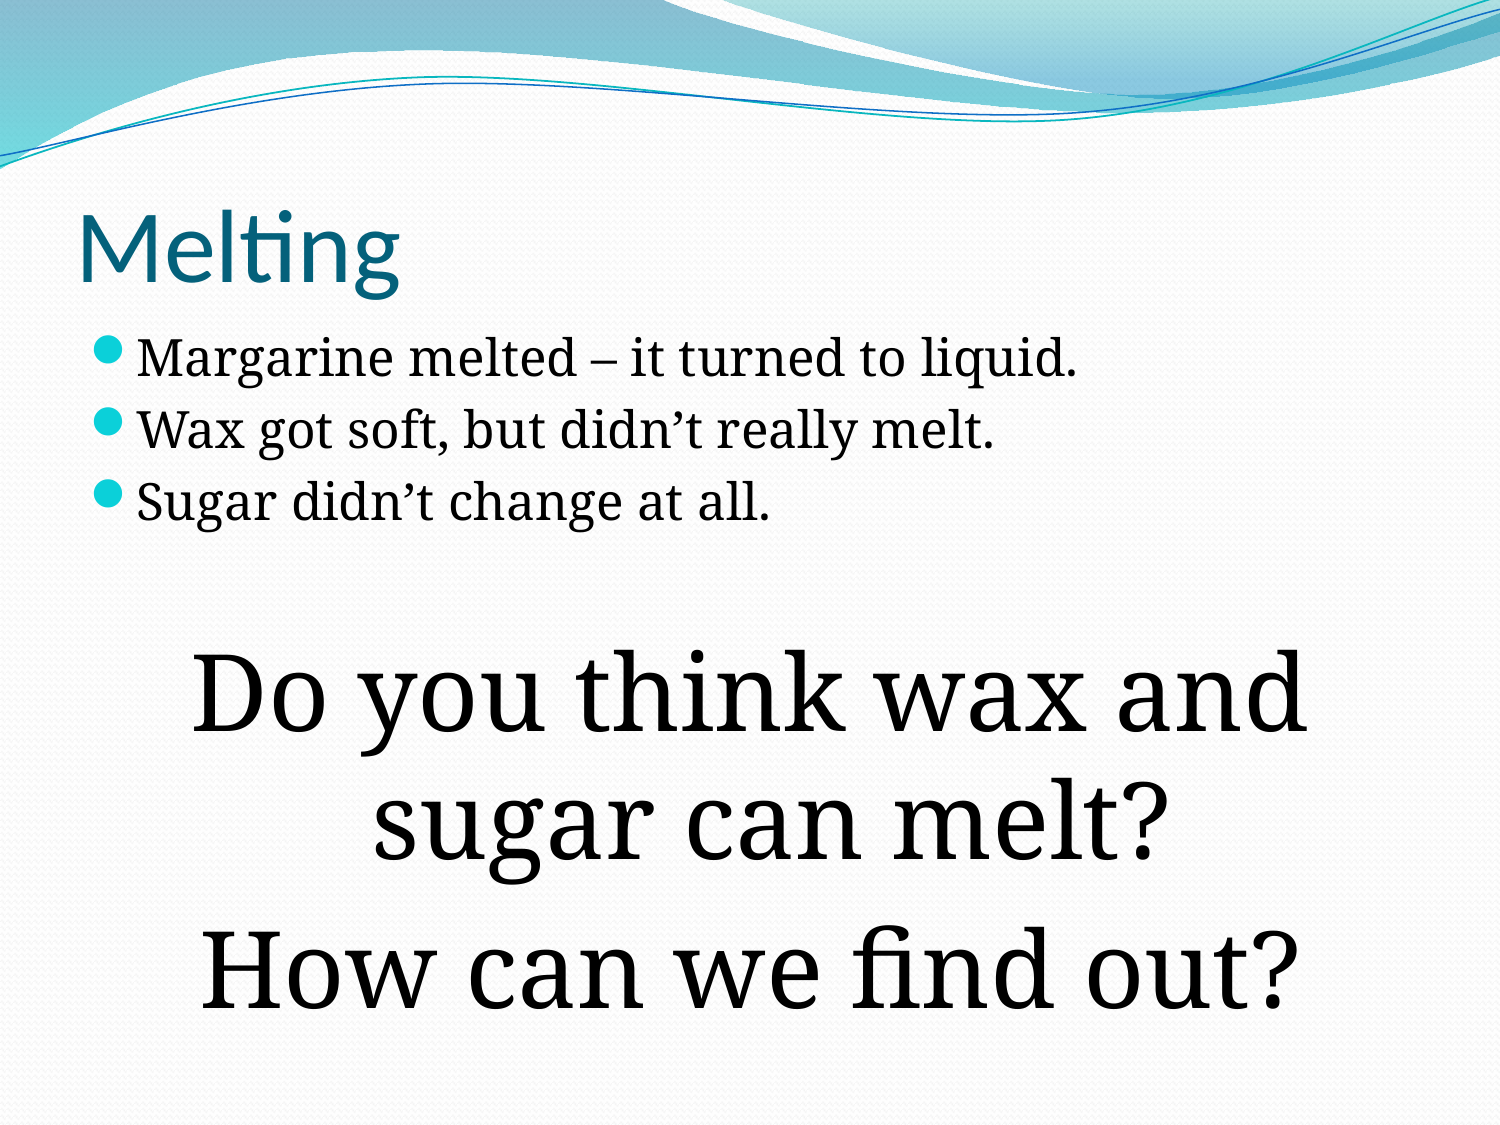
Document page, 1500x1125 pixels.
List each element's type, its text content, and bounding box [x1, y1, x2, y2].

list Margarine melted – it turned to liquid. Wax got soft, but didn’t really melt. Sugar didn’t change at all. Do you think wax and sugar can melt? How can we find out? [75, 317, 1425, 1038]
title Melting [75, 115, 1425, 303]
